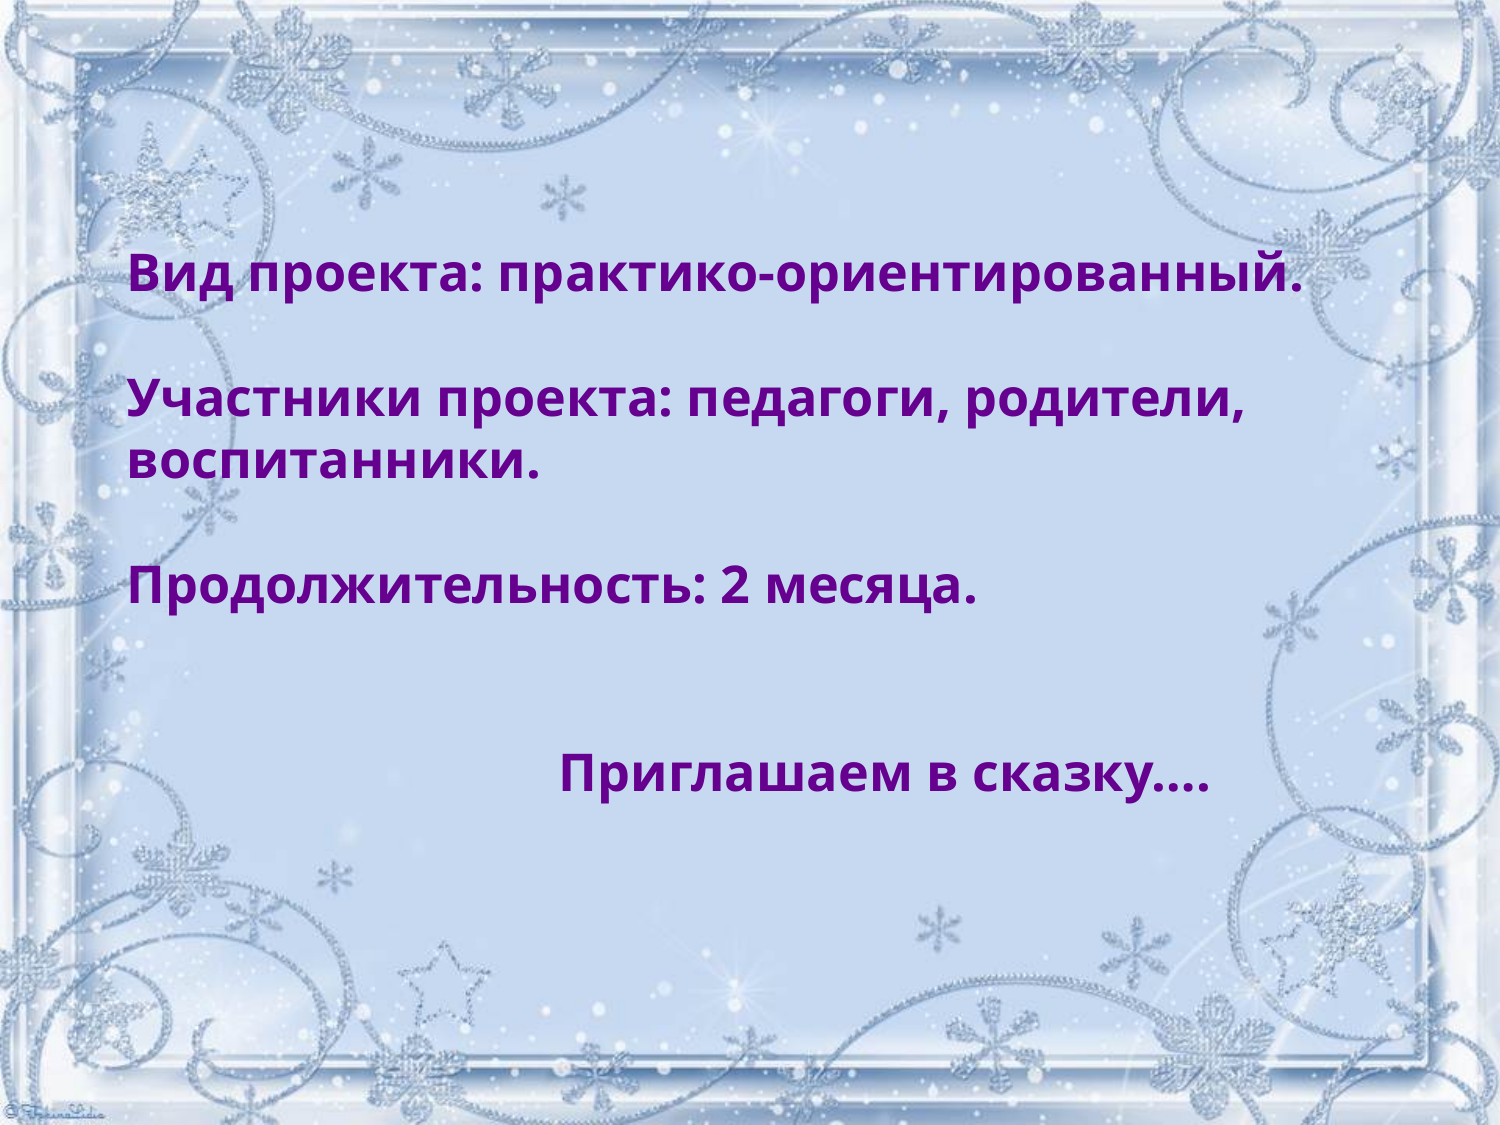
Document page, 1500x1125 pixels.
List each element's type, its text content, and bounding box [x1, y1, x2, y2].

picture [0, 0, 1500, 1125]
title Вид проекта: практико-ориентированный. Участники проекта: педагоги, родители, воспитанники. Продолжительность: 2 месяца. Приглашаем в сказку…. [112, 231, 1412, 420]
